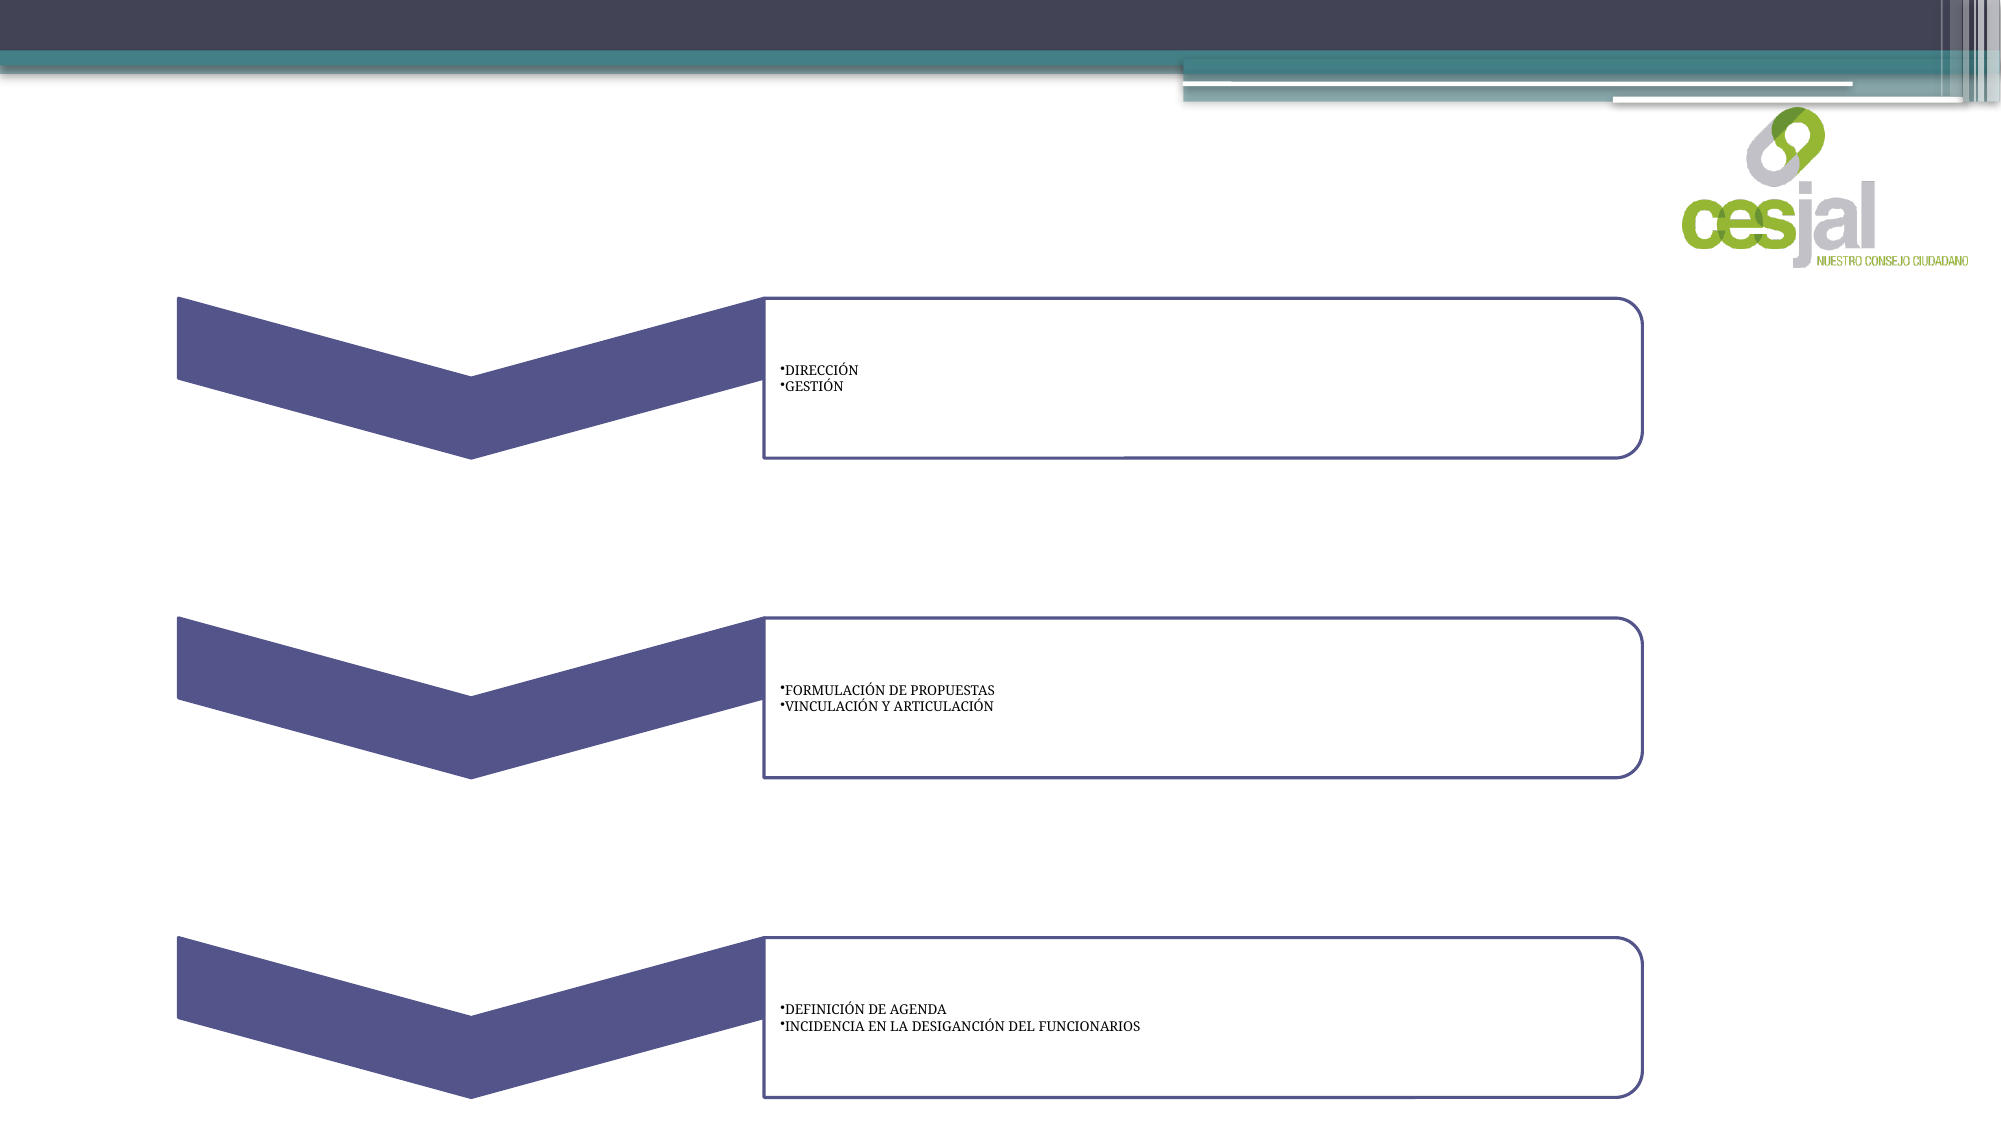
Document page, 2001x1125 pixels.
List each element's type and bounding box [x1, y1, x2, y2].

picture [1682, 107, 1968, 268]
text_box [178, 297, 1643, 1098]
